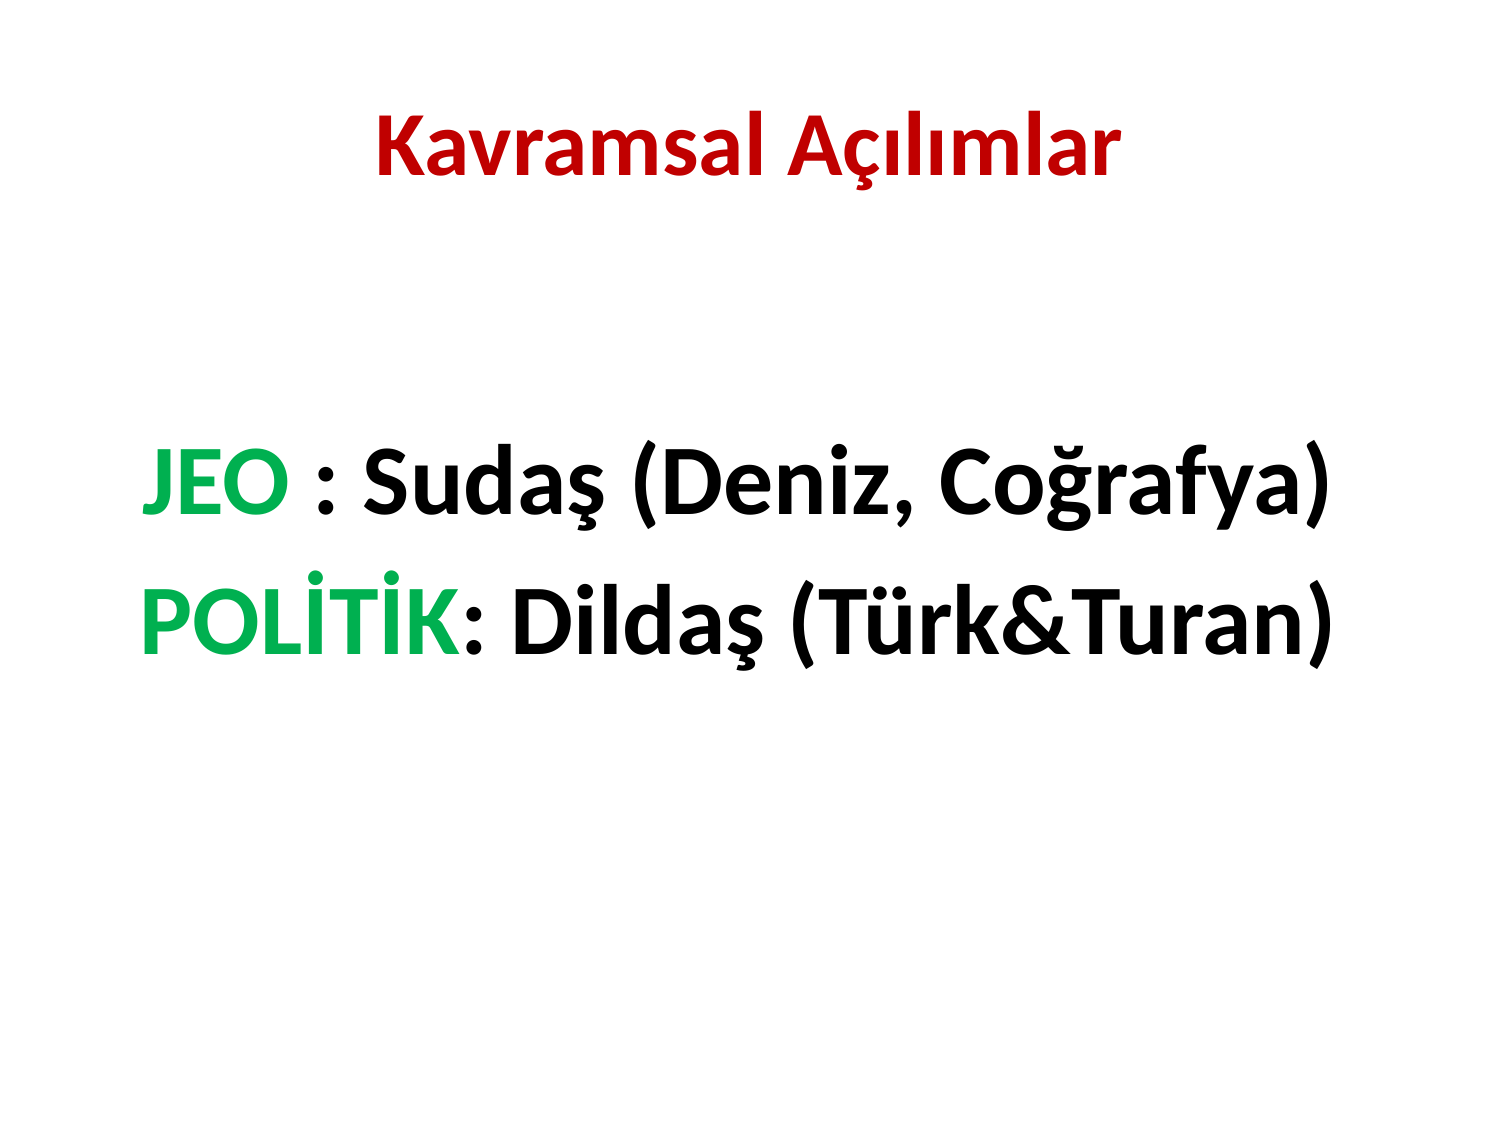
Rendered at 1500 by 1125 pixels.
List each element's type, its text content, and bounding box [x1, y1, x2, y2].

list JEO : Sudaş (Deniz, Coğrafya) POLİTİK: Dildaş (Türk&Turan) [75, 267, 1425, 1005]
title Kavramsal Açılımlar [75, 45, 1425, 233]
